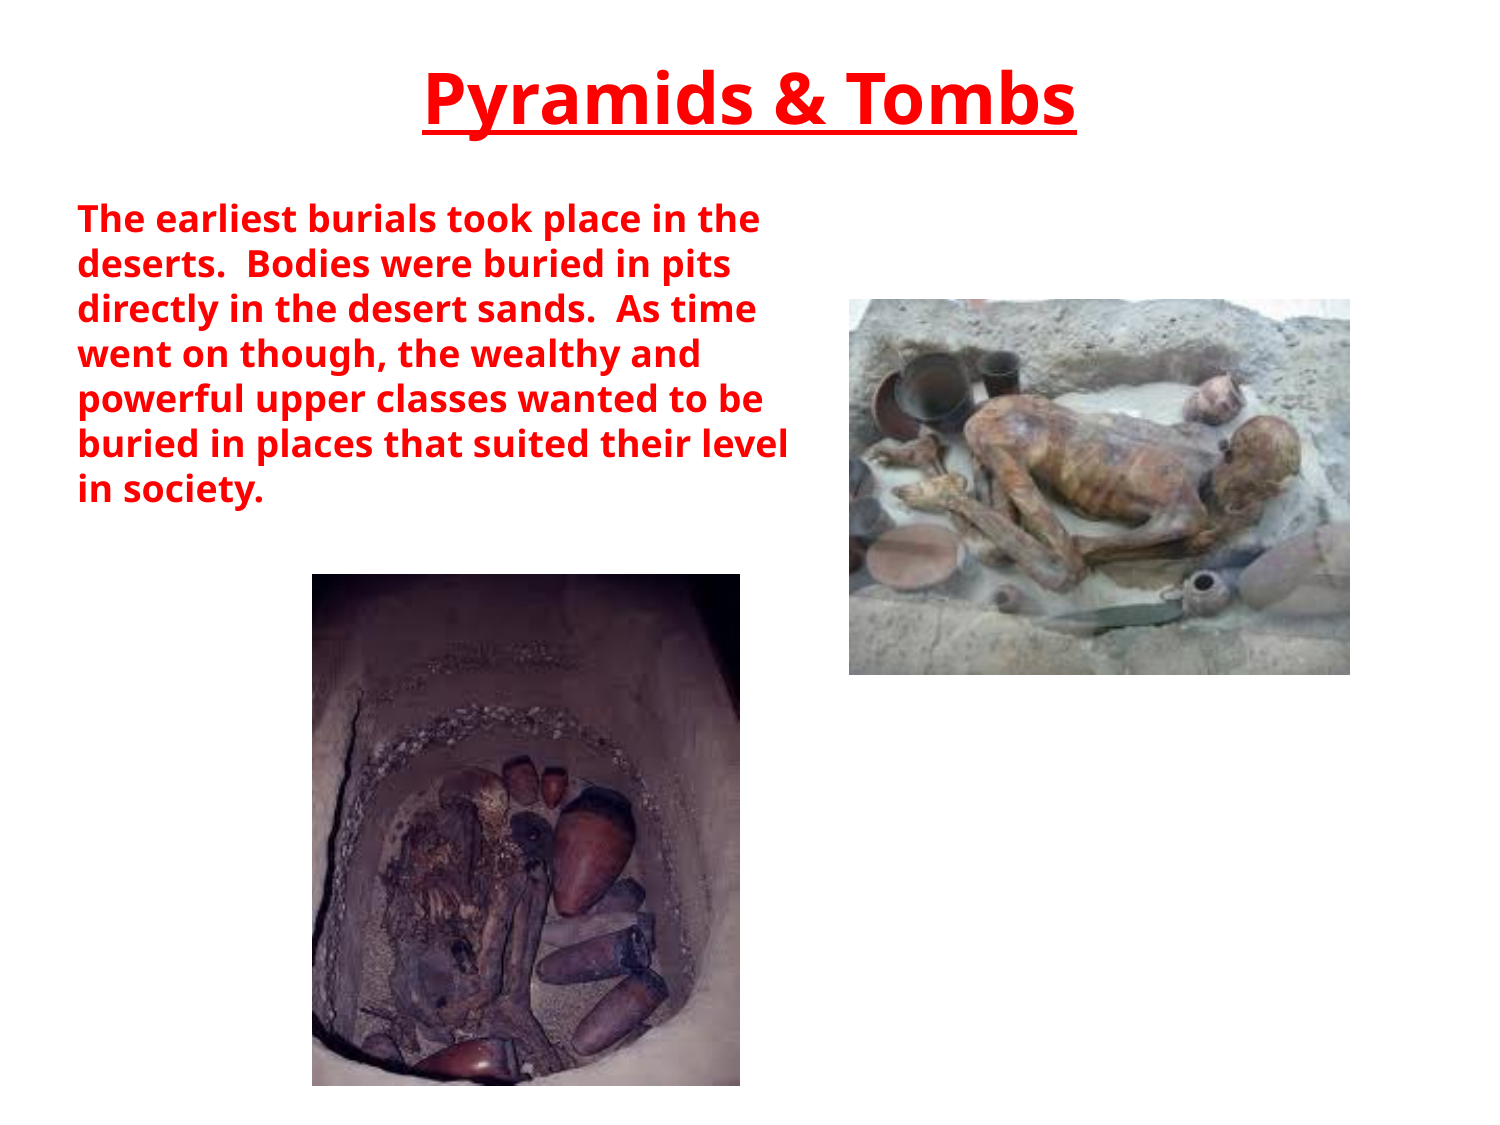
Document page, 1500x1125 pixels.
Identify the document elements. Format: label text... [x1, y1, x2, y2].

picture [849, 299, 1351, 676]
title Pyramids & Tombs [75, 45, 1425, 233]
text_box The earliest burials took place in the deserts. Bodies were buried in pits directly in the desert sands. As time went on though, the wealthy and powerful upper classes wanted to be buried in places that suited their level in society. [62, 187, 813, 518]
picture [312, 574, 740, 1086]
